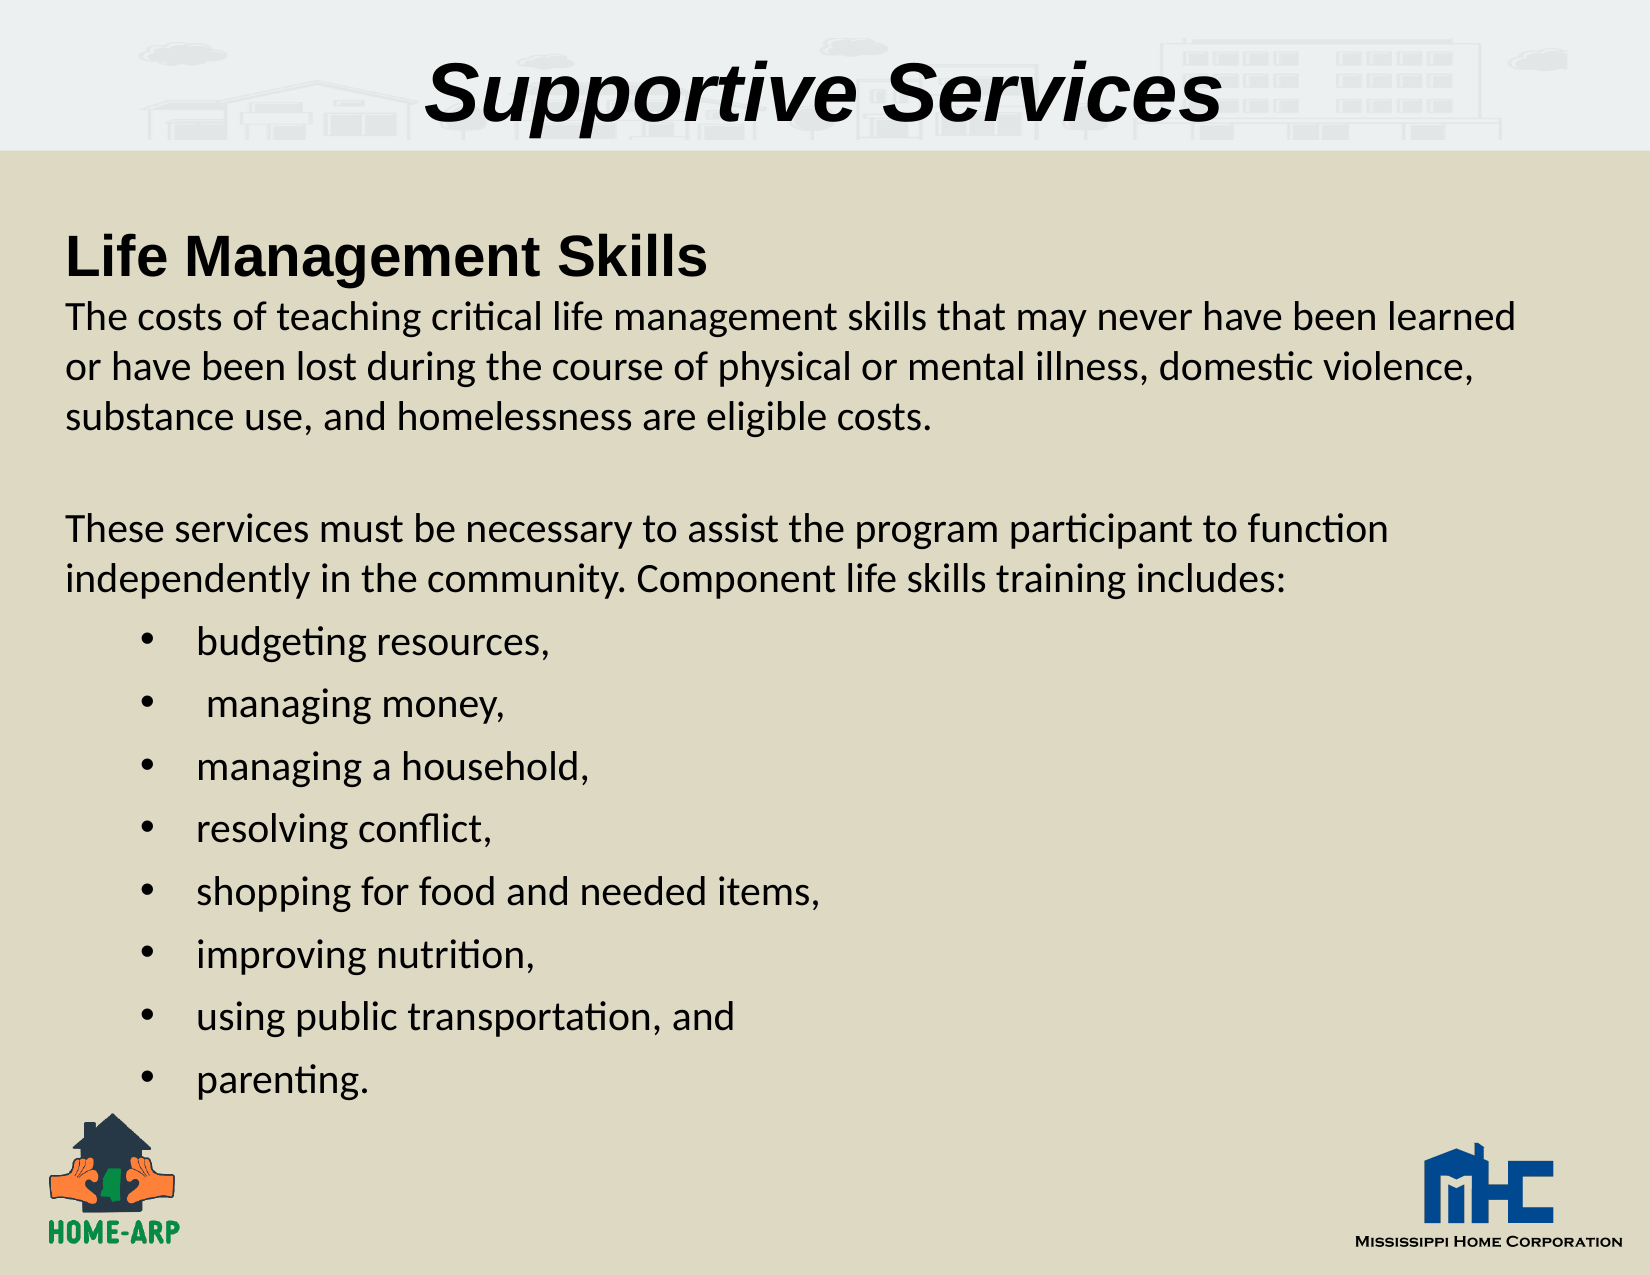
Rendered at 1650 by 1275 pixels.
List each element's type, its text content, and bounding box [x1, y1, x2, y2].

picture [1333, 1123, 1645, 1266]
picture [37, 1102, 188, 1254]
title Supportive Services [82, 38, 1568, 140]
list Life Management Skills The costs of teaching critical life management skills that may never have been learned or have been lost during the course of physical or mental illness, domestic violence, substance use, and homelessness are eligible costs. These services must be necessary to assist the program participant to function independently in the community. Component life skills training includes: budgeting resources, managing money, managing a household, resolving conflict, shopping for food and needed items, improving nutrition, using public transportation, and parenting. [65, 183, 1550, 1275]
